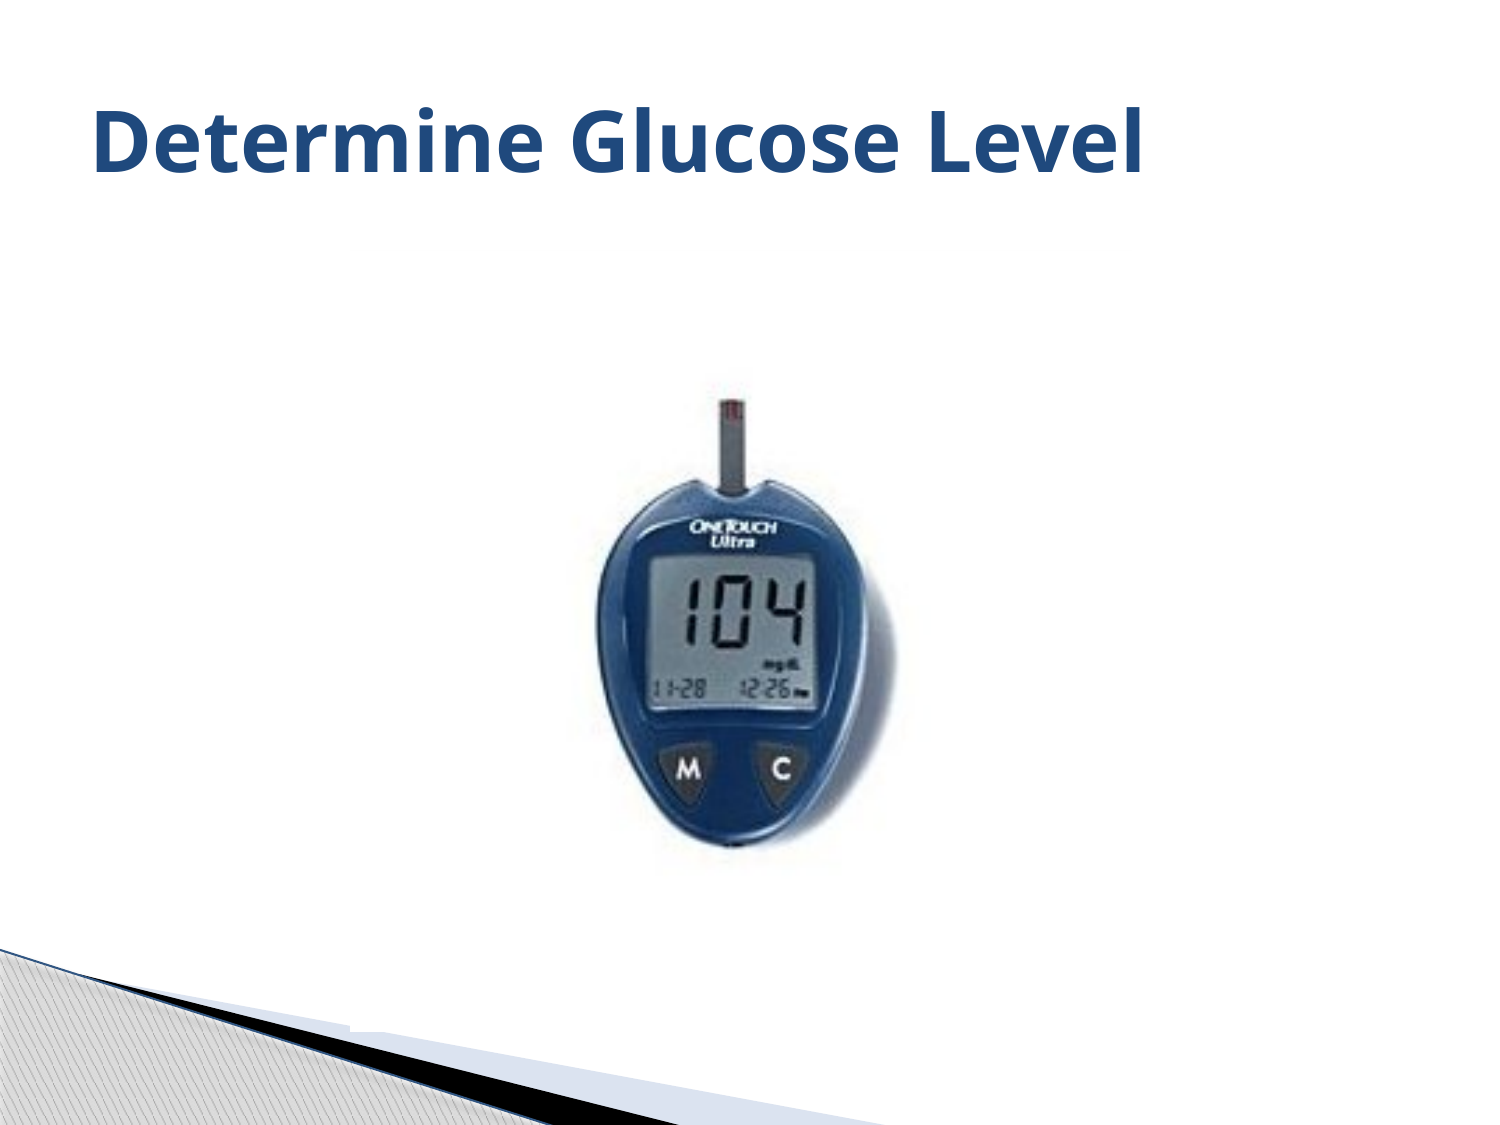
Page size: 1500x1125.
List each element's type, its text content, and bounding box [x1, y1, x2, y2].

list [349, 249, 1132, 1032]
title Determine Glucose Level [75, 45, 1425, 233]
